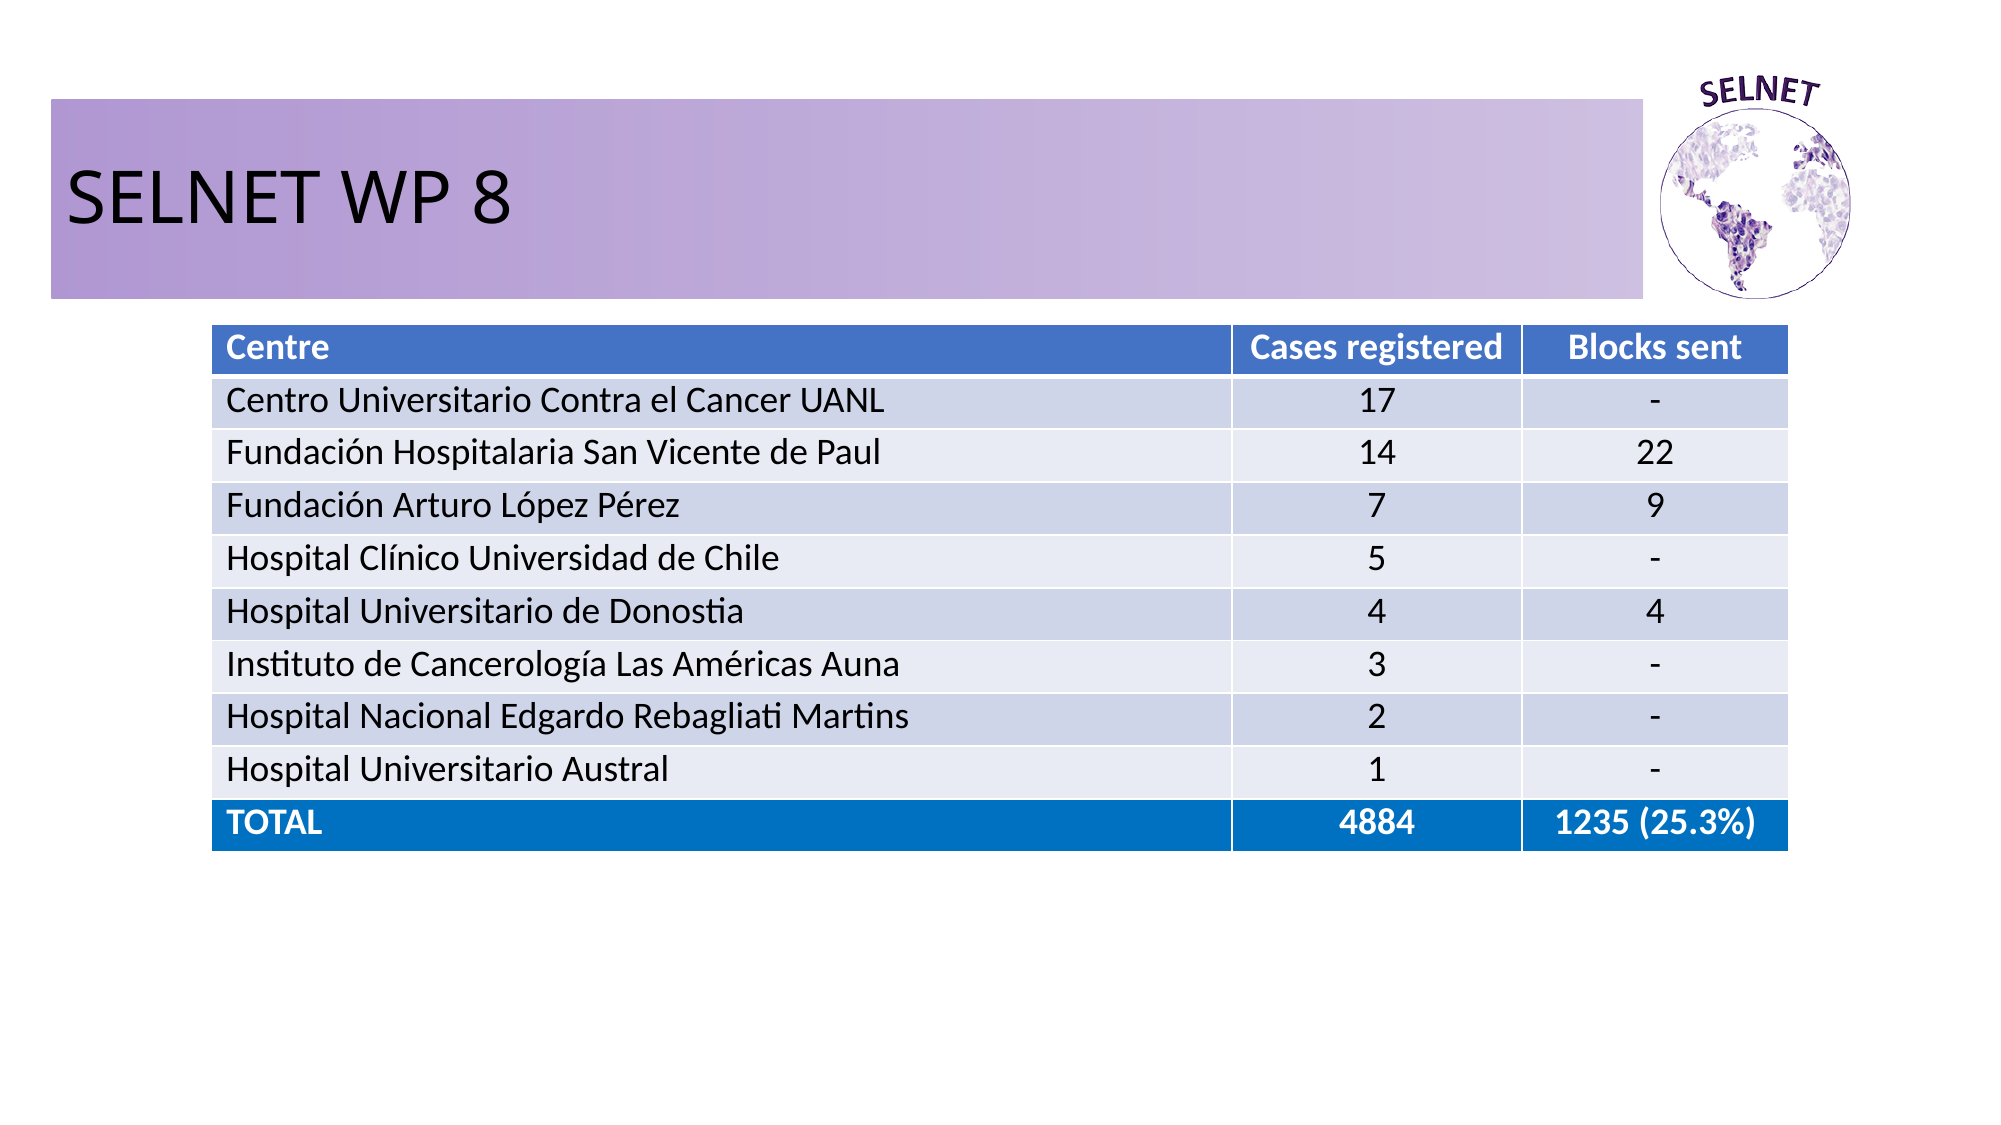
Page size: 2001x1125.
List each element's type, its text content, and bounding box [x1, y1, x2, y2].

table_header Centre [212, 325, 1231, 374]
picture [1643, 75, 1867, 299]
table_cell 9 [1523, 483, 1788, 534]
table_cell Instituto de Cancerología Las Américas Auna [212, 641, 1231, 692]
table_cell Fundación Arturo López Pérez [212, 483, 1231, 534]
table_cell 4 [1233, 589, 1521, 640]
table_cell Hospital Nacional Edgardo Rebagliati Martins [212, 694, 1231, 745]
table_cell - [1523, 747, 1788, 798]
table_cell 4 [1523, 589, 1788, 640]
table_cell 7 [1233, 483, 1521, 534]
text_box SELNET WP 8 [51, 99, 1643, 299]
table_cell - [1523, 379, 1788, 428]
table_cell Hospital Universitario Austral [212, 747, 1231, 798]
table_cell 5 [1233, 536, 1521, 587]
table_cell - [1523, 694, 1788, 745]
table_cell Centro Universitario Contra el Cancer UANL [212, 379, 1231, 428]
table_cell - [1523, 641, 1788, 692]
table_cell 17 [1233, 379, 1521, 428]
table_cell Hospital Universitario de Donostia [212, 589, 1231, 640]
table_cell 3 [1233, 641, 1521, 692]
table_cell 1235 (25.3%) [1523, 800, 1788, 851]
table_header Cases registered [1233, 325, 1521, 374]
table_cell 14 [1233, 430, 1521, 481]
table_cell 2 [1233, 694, 1521, 745]
table_cell Hospital Clínico Universidad de Chile [212, 536, 1231, 587]
table_header Blocks sent [1523, 325, 1788, 374]
table_cell Fundación Hospitalaria San Vicente de Paul [212, 430, 1231, 481]
table_cell - [1523, 536, 1788, 587]
table_cell 22 [1523, 430, 1788, 481]
table_cell TOTAL [212, 800, 1231, 851]
table_cell 1 [1233, 747, 1521, 798]
table_cell 4884 [1233, 800, 1521, 851]
